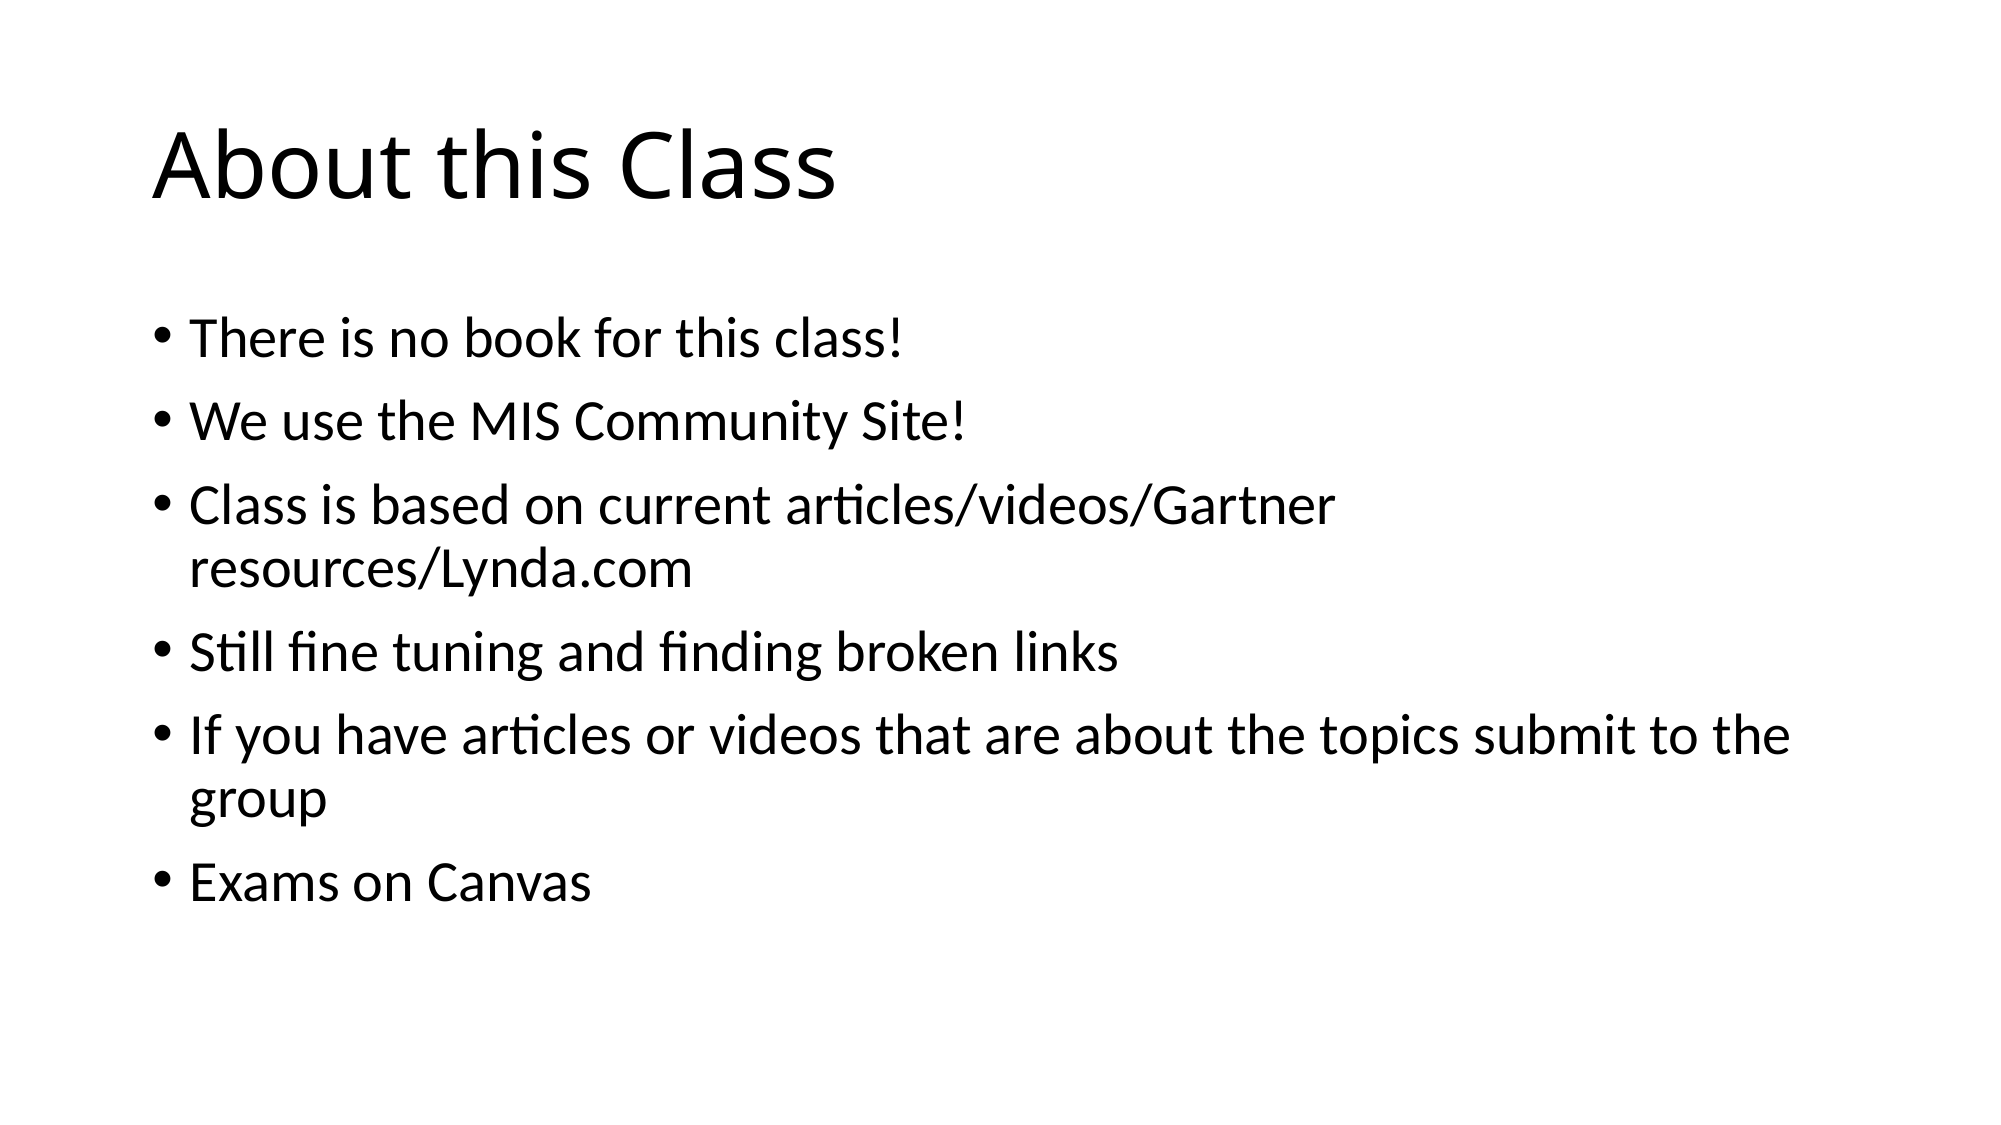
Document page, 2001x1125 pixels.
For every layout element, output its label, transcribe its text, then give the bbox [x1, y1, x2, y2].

list There is no book for this class! We use the MIS Community Site! Class is based on current articles/videos/Gartner resources/Lynda.com Still fine tuning and finding broken links If you have articles or videos that are about the topics submit to the group Exams on Canvas [137, 299, 1863, 1014]
title About this Class [137, 59, 1863, 278]
